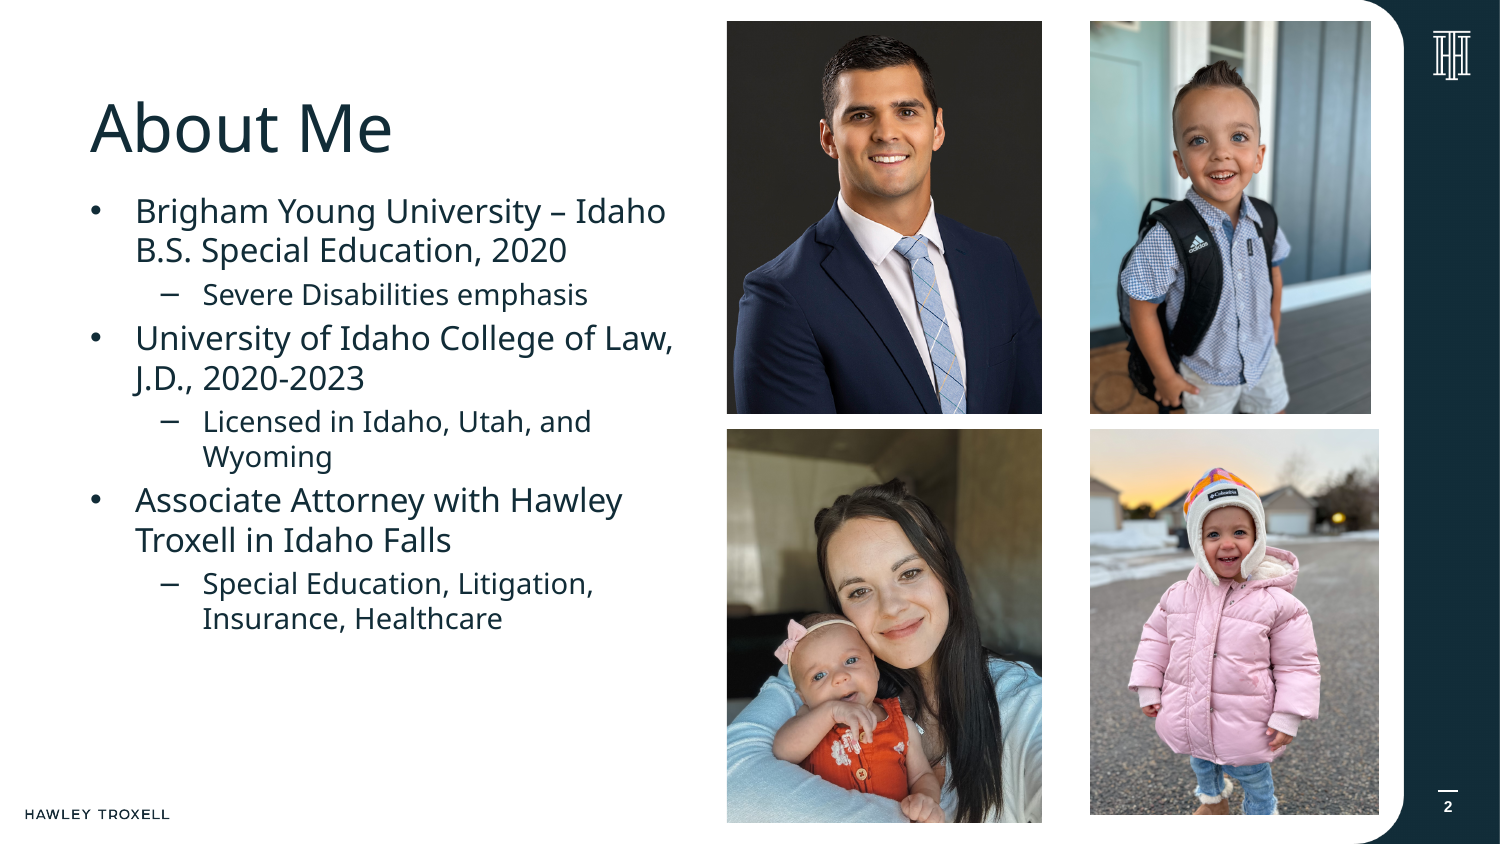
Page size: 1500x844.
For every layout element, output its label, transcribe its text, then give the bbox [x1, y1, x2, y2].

title About Me [75, 10, 1379, 174]
slide_number 2 [1416, 782, 1480, 831]
picture [726, 0, 1500, 844]
picture [24, 801, 172, 827]
list Brigham Young University – Idaho B.S. Special Education, 2020 Severe Disabilities emphasis University of Idaho College of Law, J.D., 2020-2023 Licensed in Idaho, Utah, and Wyoming Associate Attorney with Hawley Troxell in Idaho Falls Special Education, Litigation, Insurance, Healthcare [75, 182, 712, 783]
